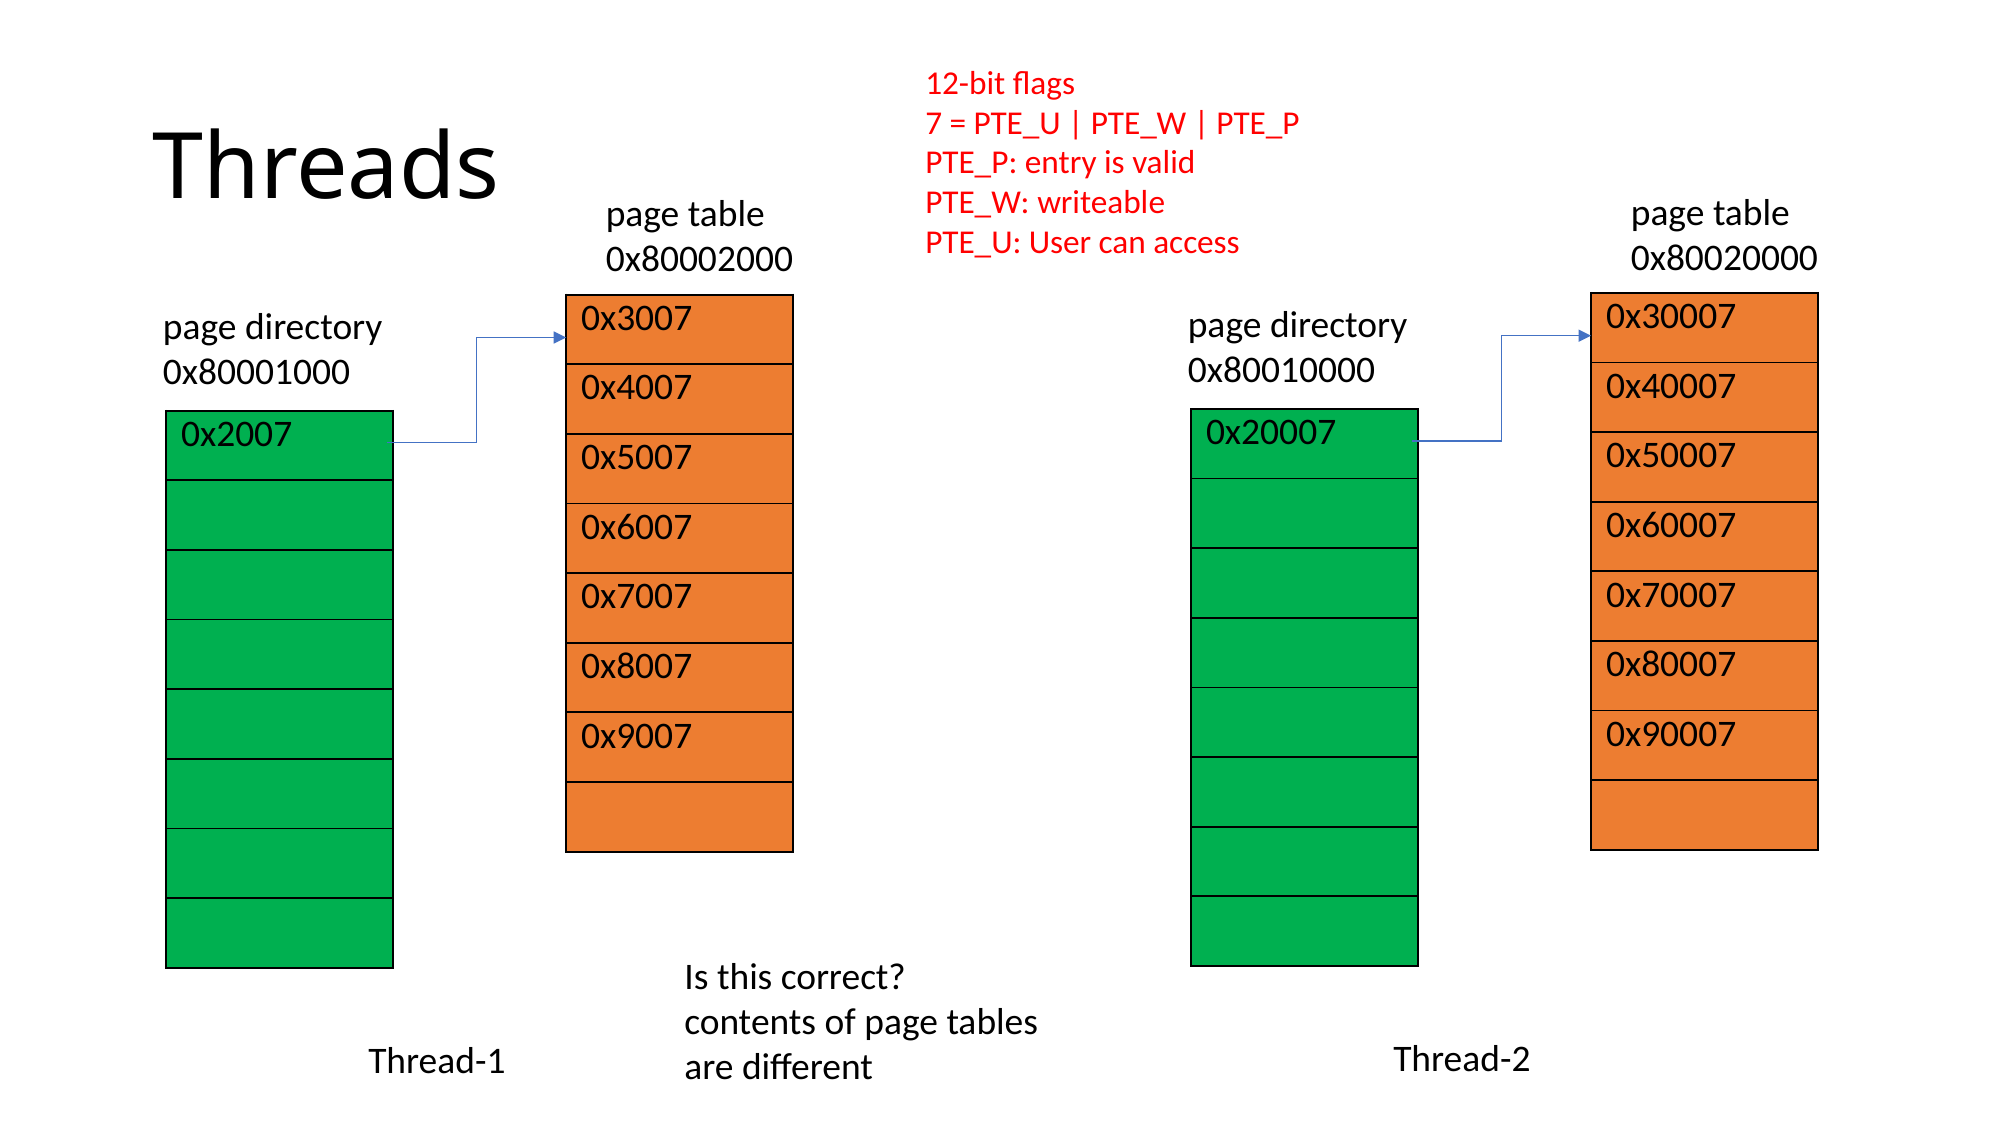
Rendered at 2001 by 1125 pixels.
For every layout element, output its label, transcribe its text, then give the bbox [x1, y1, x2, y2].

table_cell 0x9007 [567, 713, 792, 781]
table_cell [1192, 688, 1417, 756]
table_header 0x3007 [567, 296, 792, 363]
table_cell [167, 760, 392, 828]
table_cell 0x7007 [567, 574, 792, 642]
title Threads [137, 59, 910, 278]
table_cell 0x5007 [567, 435, 792, 503]
table_cell [1192, 828, 1417, 895]
table_cell 0x70007 [1592, 572, 1817, 640]
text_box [387, 337, 567, 443]
text_box page directory 0x80010000 [1173, 292, 1522, 398]
text_box 12-bit flags 7 = PTE_U | PTE_W | PTE_P PTE_P: entry is valid PTE_W: writeable PTE_U: User can access [910, 53, 1367, 268]
table_cell 0x6007 [567, 504, 792, 572]
table_header 0x20007 [1192, 410, 1417, 478]
table_cell 0x80007 [1592, 642, 1817, 710]
text_box page directory 0x80001000 [148, 294, 497, 400]
table_cell [167, 690, 392, 758]
table_cell [1192, 619, 1417, 687]
table_cell 0x60007 [1592, 503, 1817, 570]
table_cell [167, 481, 392, 549]
table_cell [567, 783, 792, 851]
table_cell [1192, 758, 1417, 826]
table_cell [167, 551, 392, 619]
title Threads [940, 59, 1863, 278]
table_header 0x2007 [167, 412, 392, 479]
text_box Is this correct? contents of page tables are different [669, 944, 1093, 1095]
text_box page table 0x80002000 [591, 182, 940, 287]
table_cell [167, 620, 392, 688]
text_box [1412, 335, 1591, 441]
table_cell [167, 899, 392, 967]
table_cell [167, 829, 392, 897]
table_cell 0x40007 [1592, 363, 1817, 431]
table_cell [1192, 549, 1417, 617]
table_cell 0x4007 [567, 365, 792, 433]
table_cell [1192, 897, 1417, 965]
table_cell [1192, 479, 1417, 547]
table_cell 0x90007 [1592, 711, 1817, 779]
text_box page table 0x80020000 [1615, 180, 1965, 286]
table_cell [1592, 781, 1817, 849]
table_cell 0x8007 [567, 644, 792, 711]
table_header 0x30007 [1592, 294, 1817, 362]
text_box Thread-2 [1378, 1026, 1749, 1087]
text_box Thread-1 [353, 1028, 669, 1089]
table_cell 0x50007 [1592, 433, 1817, 501]
